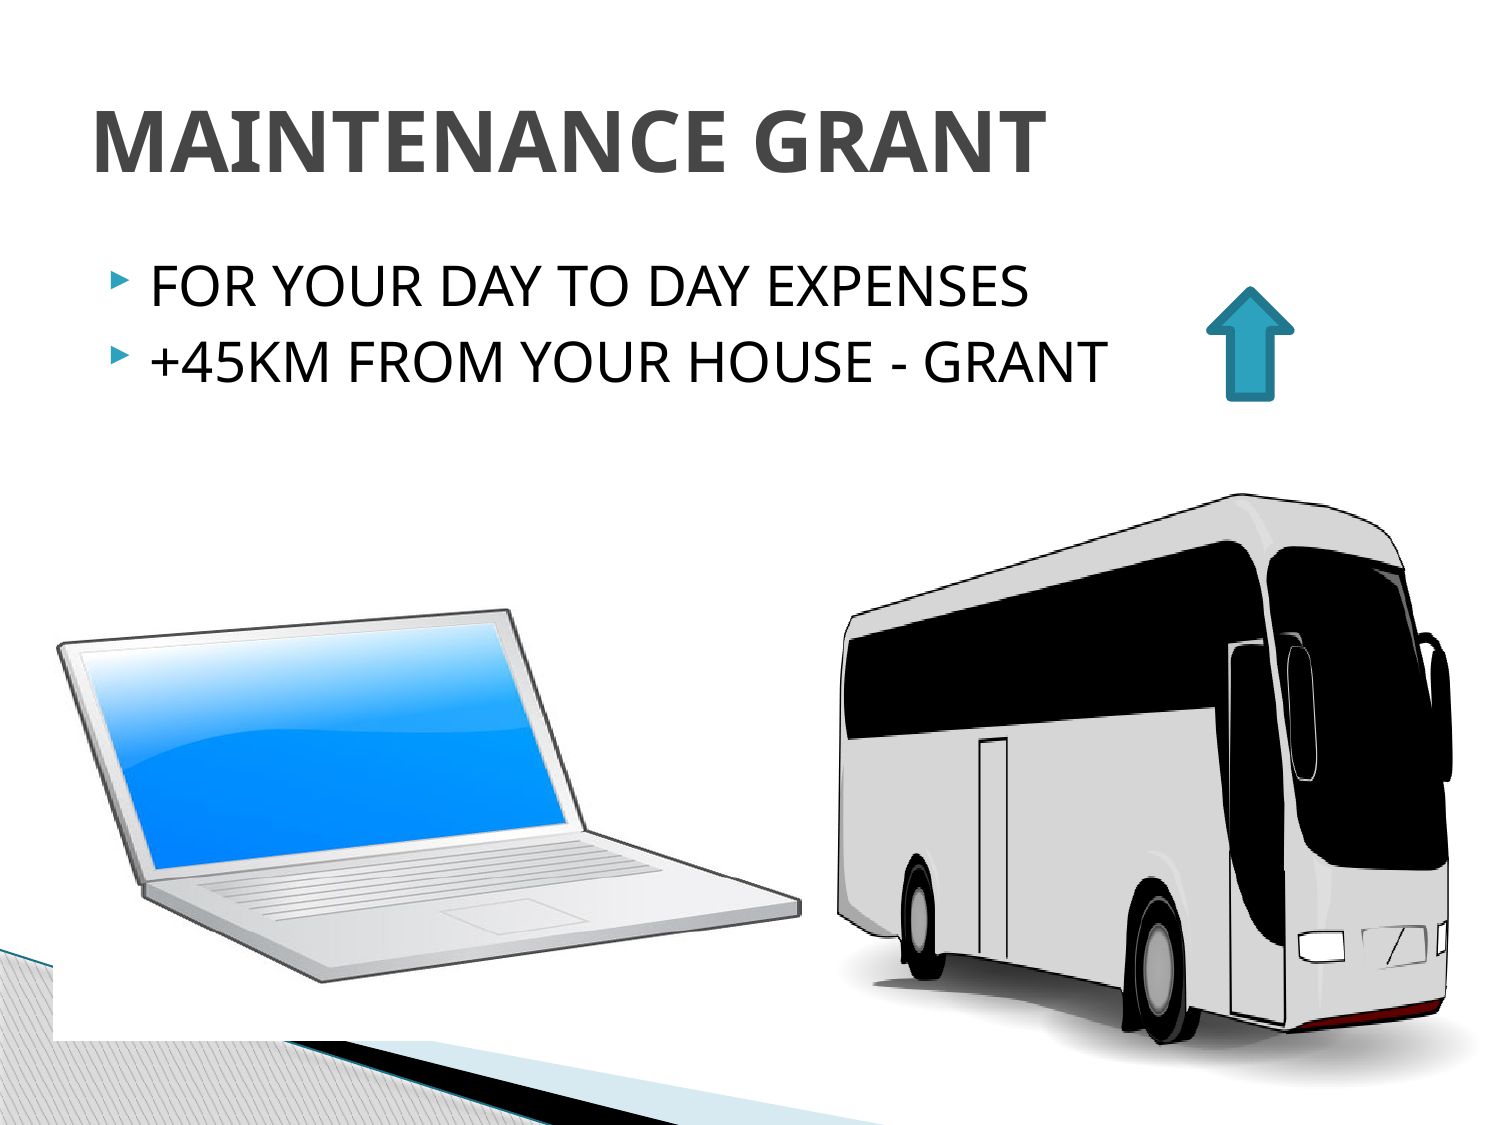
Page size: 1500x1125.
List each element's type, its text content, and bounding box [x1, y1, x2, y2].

list FOR YOUR DAY TO DAY EXPENSES +45KM FROM YOUR HOUSE - GRANT [75, 243, 1425, 550]
picture [52, 349, 1500, 1125]
text_box [1206, 286, 1295, 349]
title MAINTENANCE GRANT [75, 45, 1425, 233]
